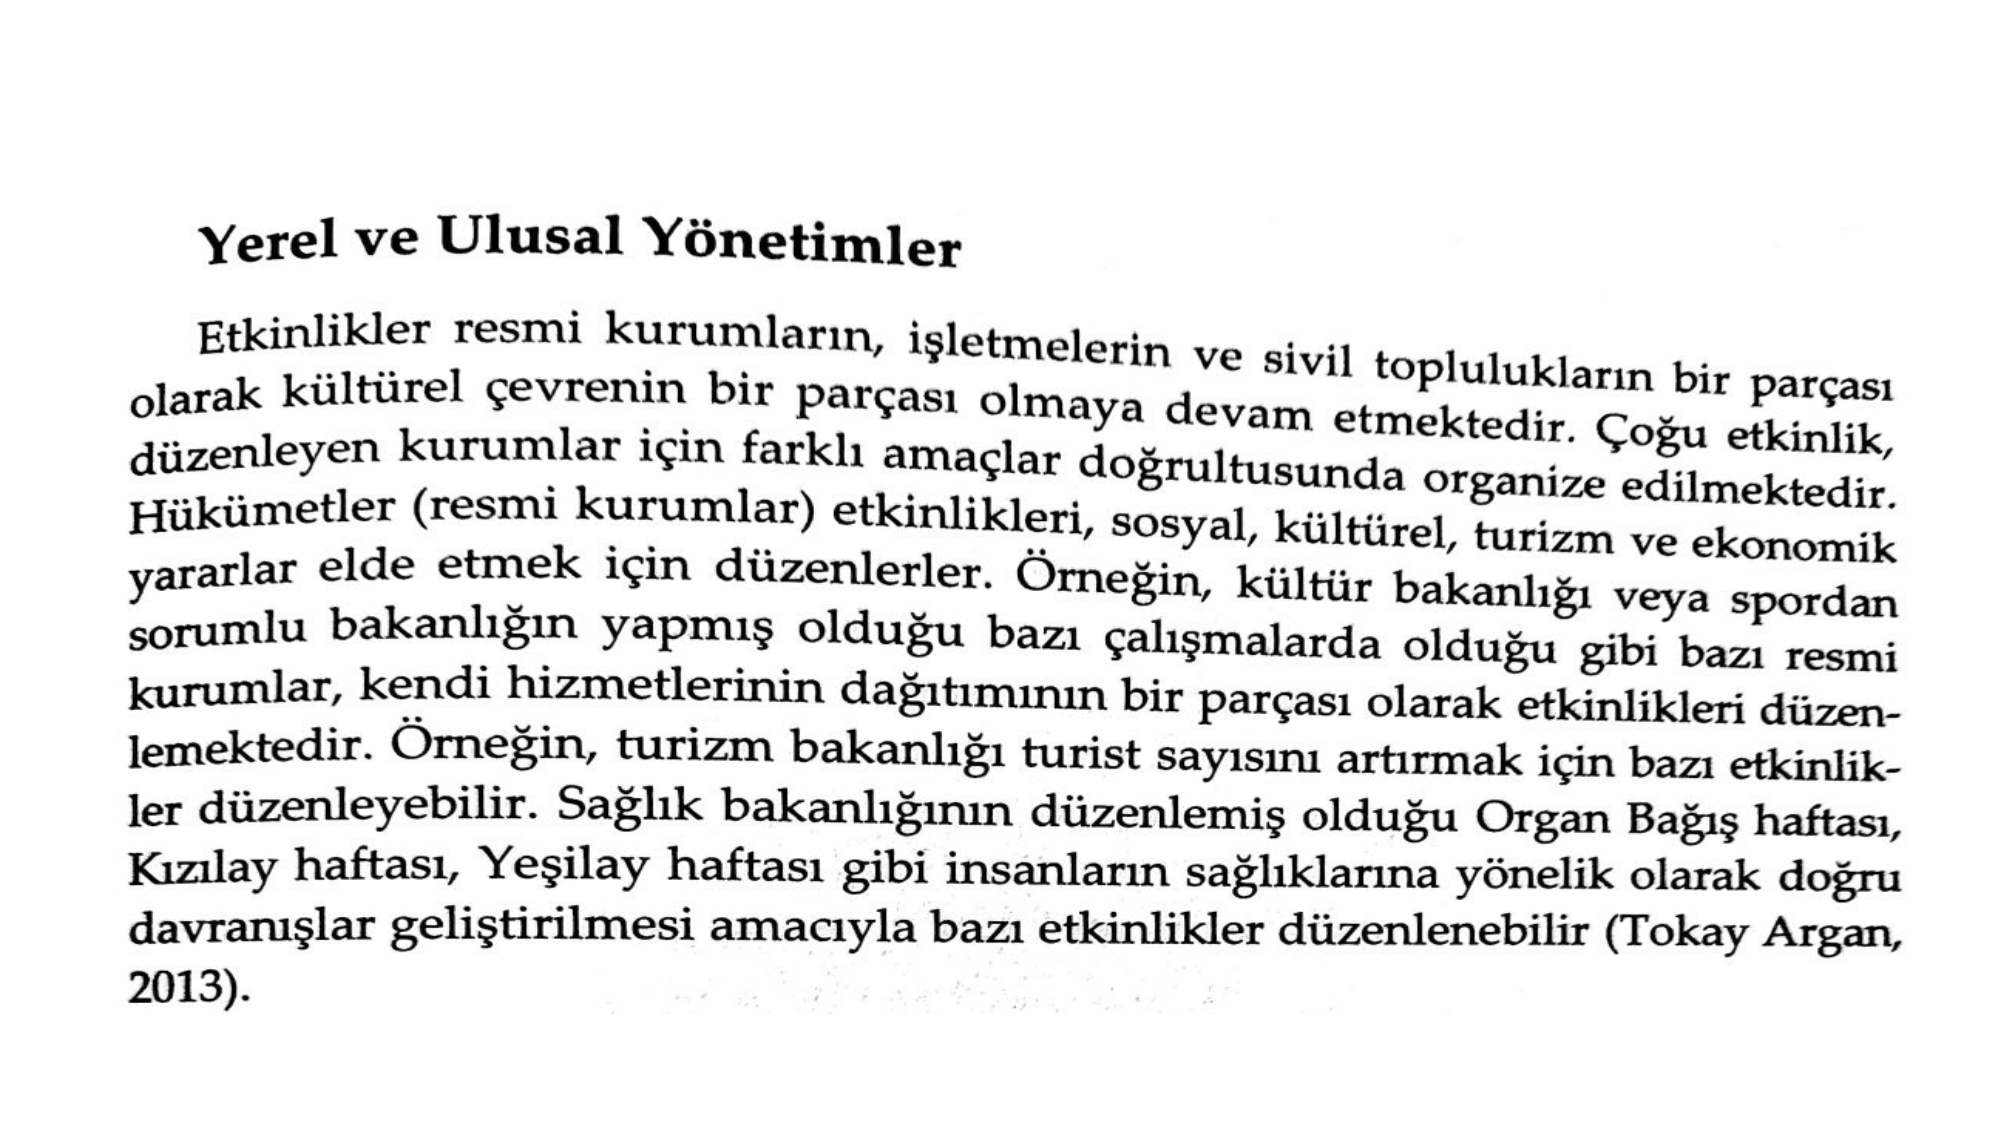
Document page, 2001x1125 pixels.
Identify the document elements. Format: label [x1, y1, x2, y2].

list [99, 203, 1916, 1014]
